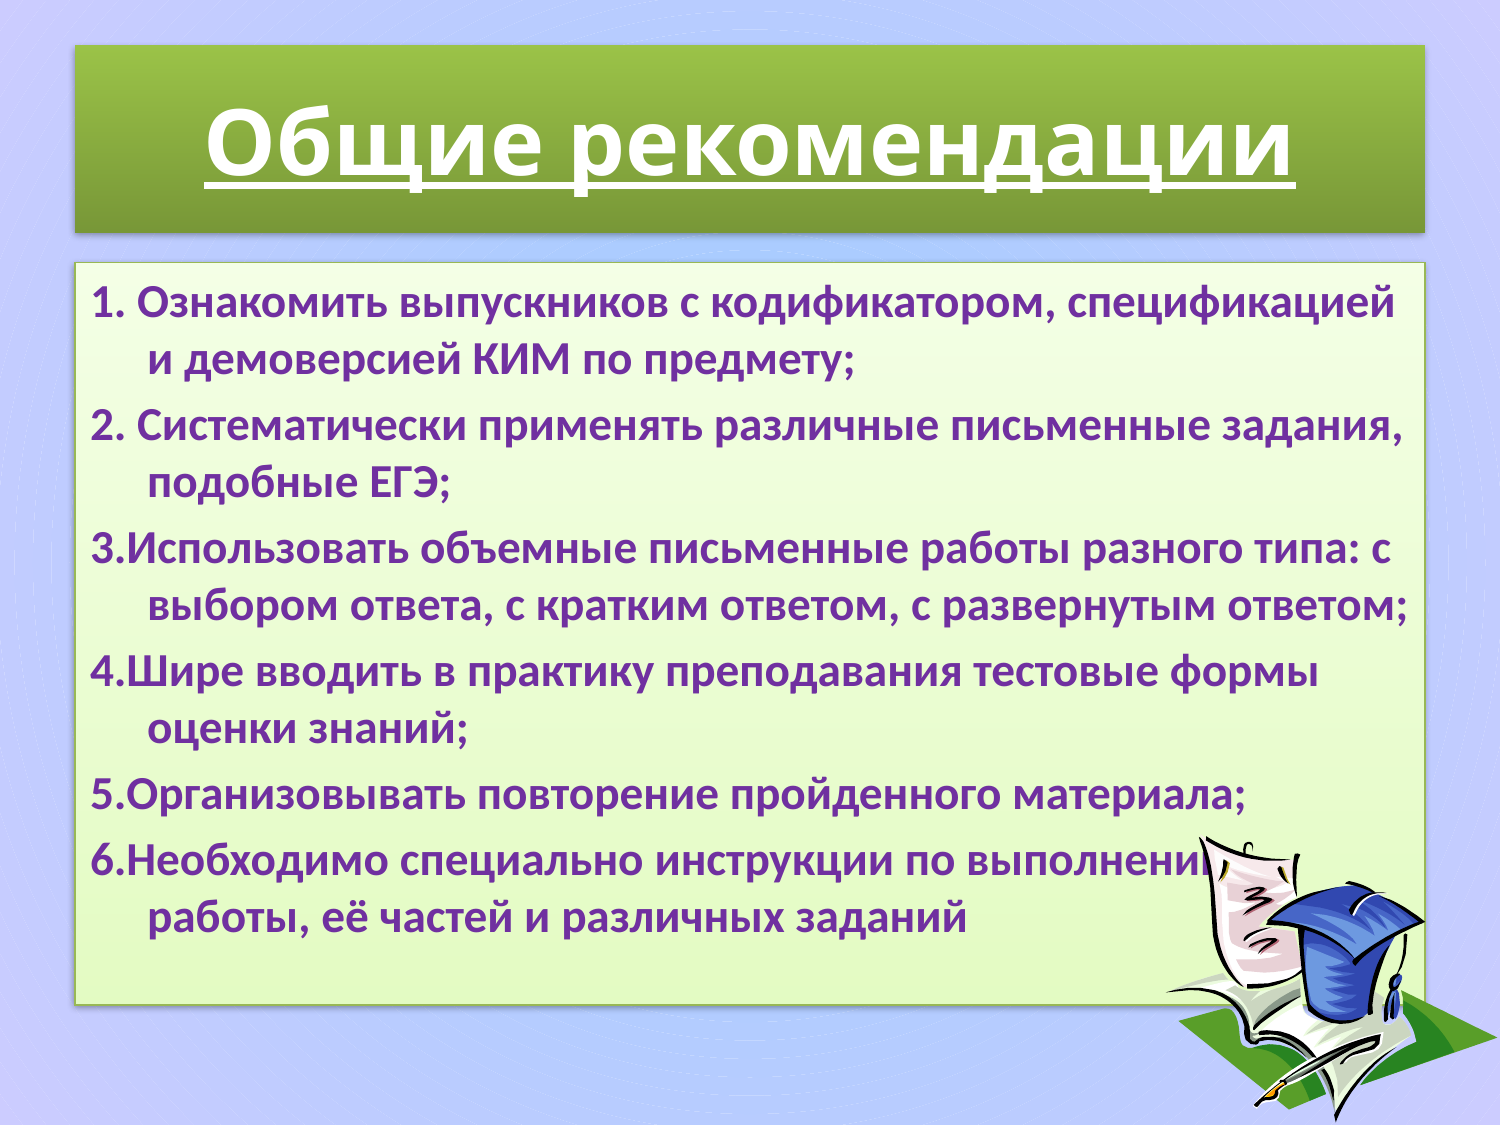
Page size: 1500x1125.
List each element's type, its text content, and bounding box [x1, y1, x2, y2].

title Общие рекомендации [74, 44, 1426, 233]
picture [1165, 831, 1500, 1125]
list 1. Ознакомить выпускников с кодификатором, спецификацией и демоверсией КИМ по предмету; 2. Систематически применять различные письменные задания, подобные ЕГЭ; 3.Использовать объемные письменные работы разного типа: с выбором ответа, с кратким ответом, с развернутым ответом; 4.Шире вводить в практику преподавания тестовые формы оценки знаний; 5.Организовывать повторение пройденного материала; 6.Необходимо специально инструкции по выполнению работы, её частей и различных заданий [74, 262, 1426, 1006]
